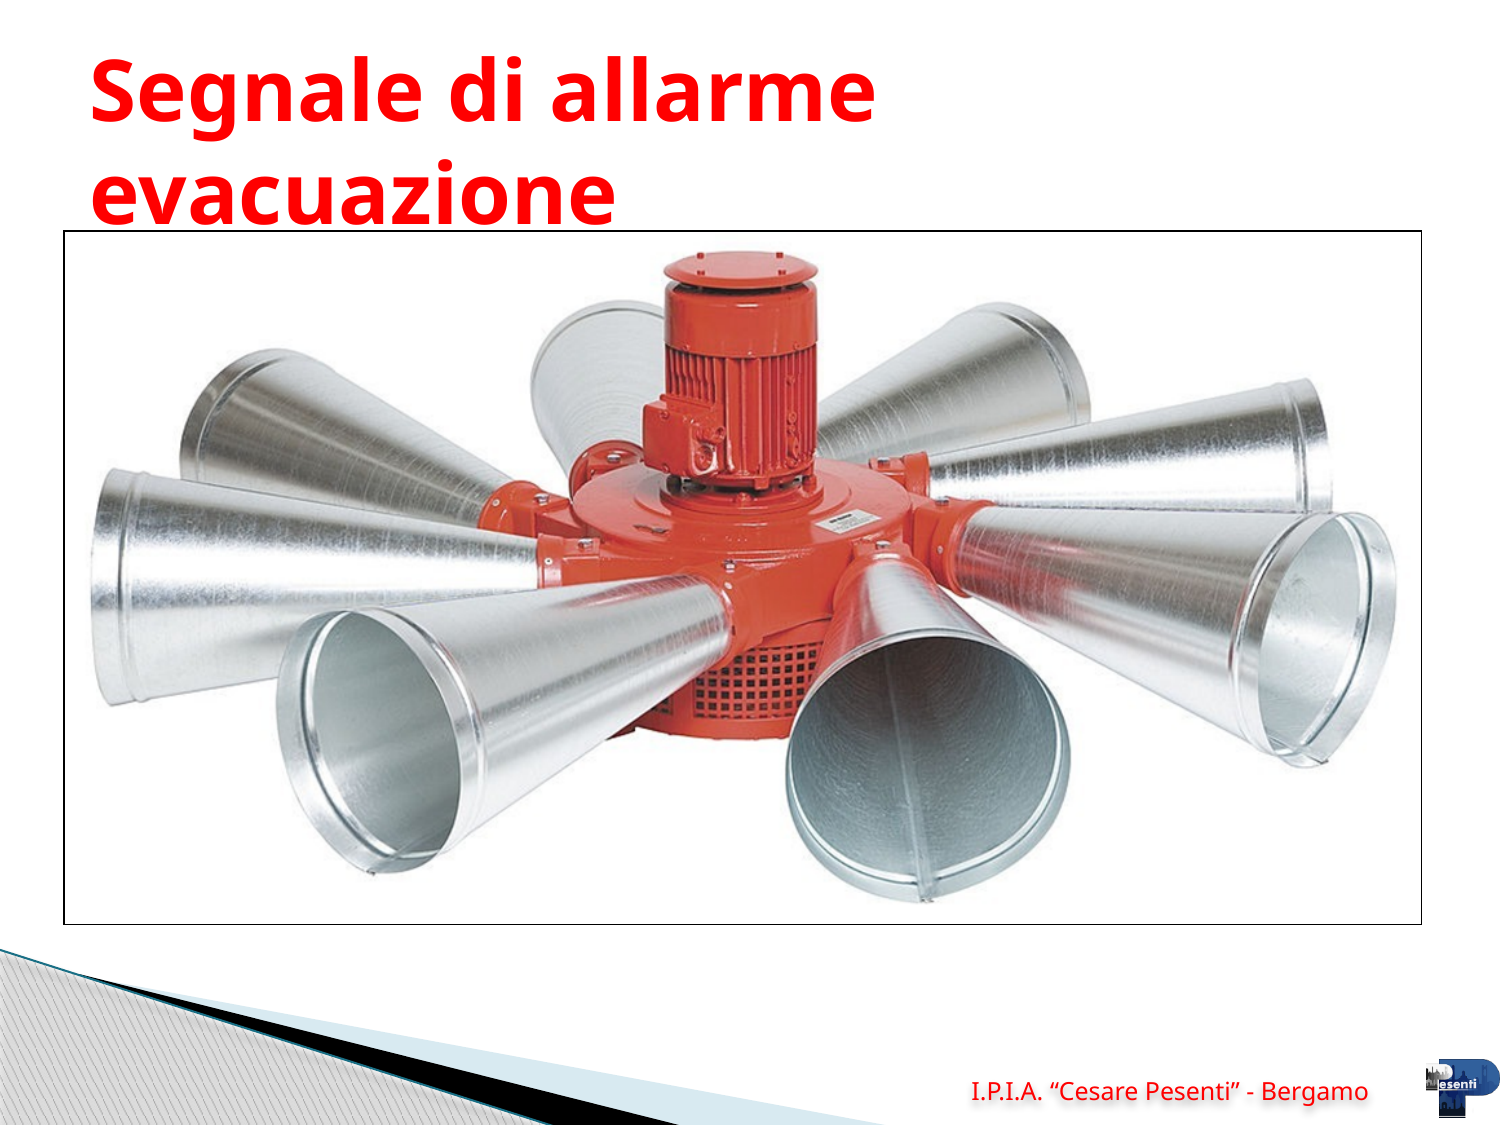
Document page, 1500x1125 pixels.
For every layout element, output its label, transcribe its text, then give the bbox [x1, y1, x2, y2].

picture [1426, 1059, 1500, 1118]
title Segnale di allarme evacuazione [75, 45, 1425, 233]
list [64, 231, 1422, 925]
